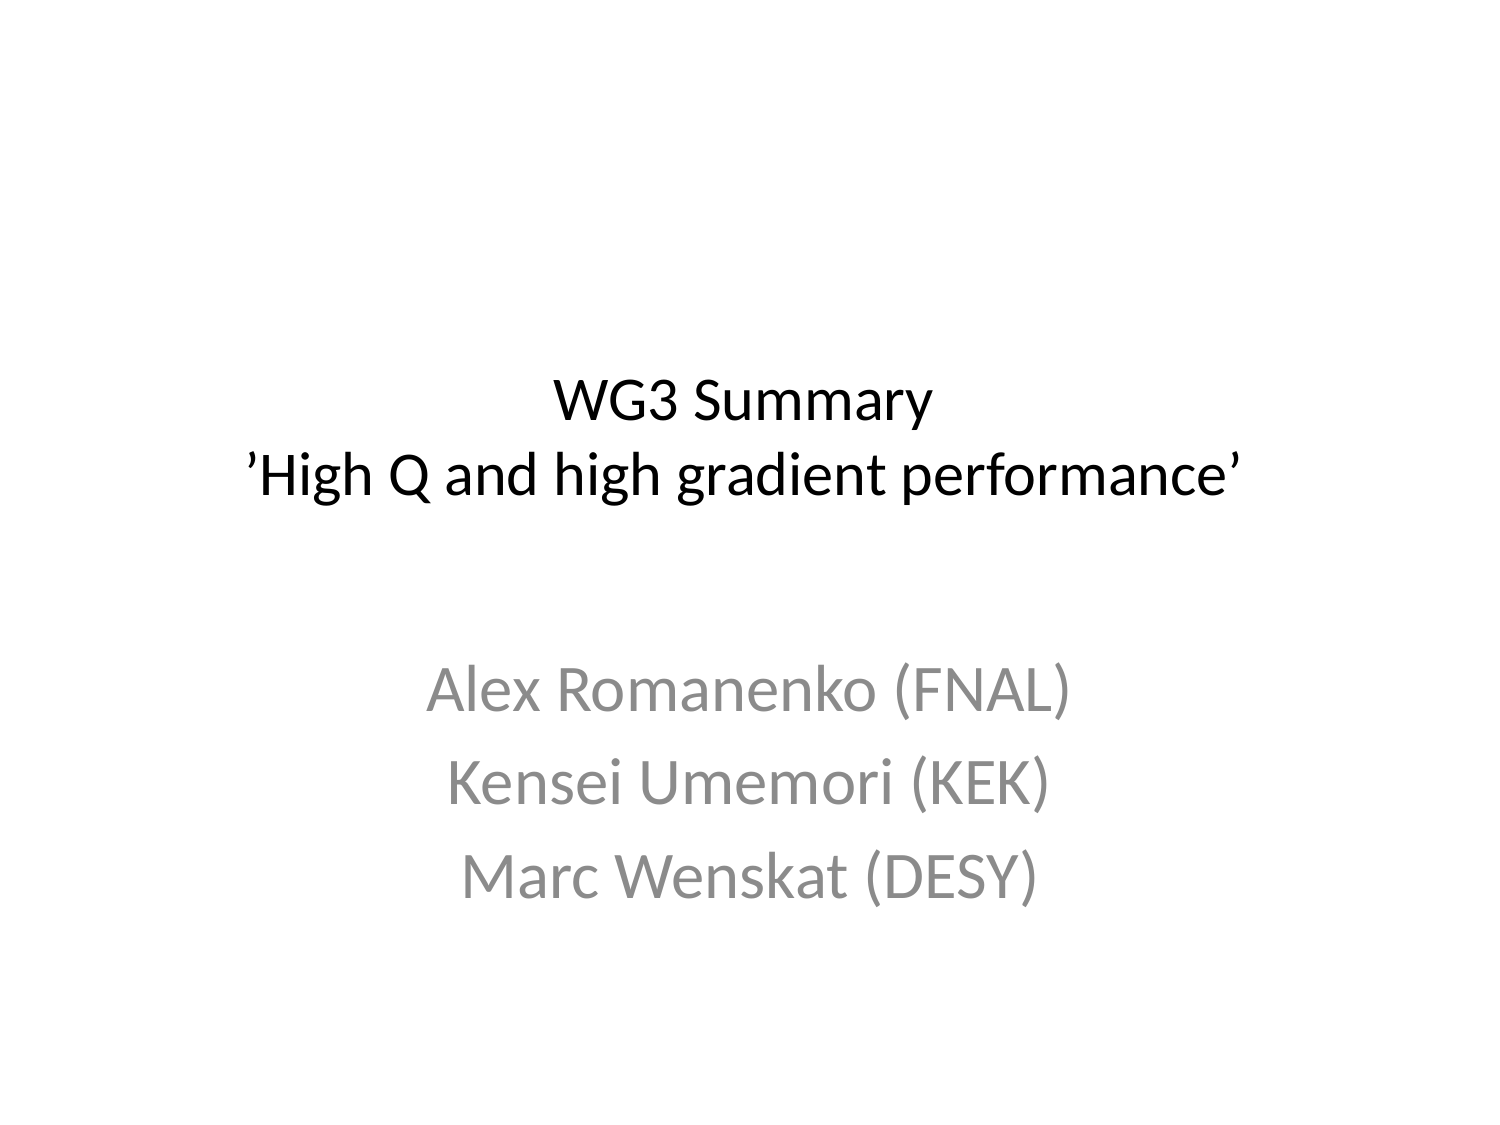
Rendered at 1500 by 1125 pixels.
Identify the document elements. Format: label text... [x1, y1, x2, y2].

subtitle Alex Romanenko (FNAL) Kensei Umemori (KEK) Marc Wenskat (DESY) [225, 637, 1275, 925]
title WG3 Summary ’High Q and high gradient performance’ [29, 349, 1459, 591]
